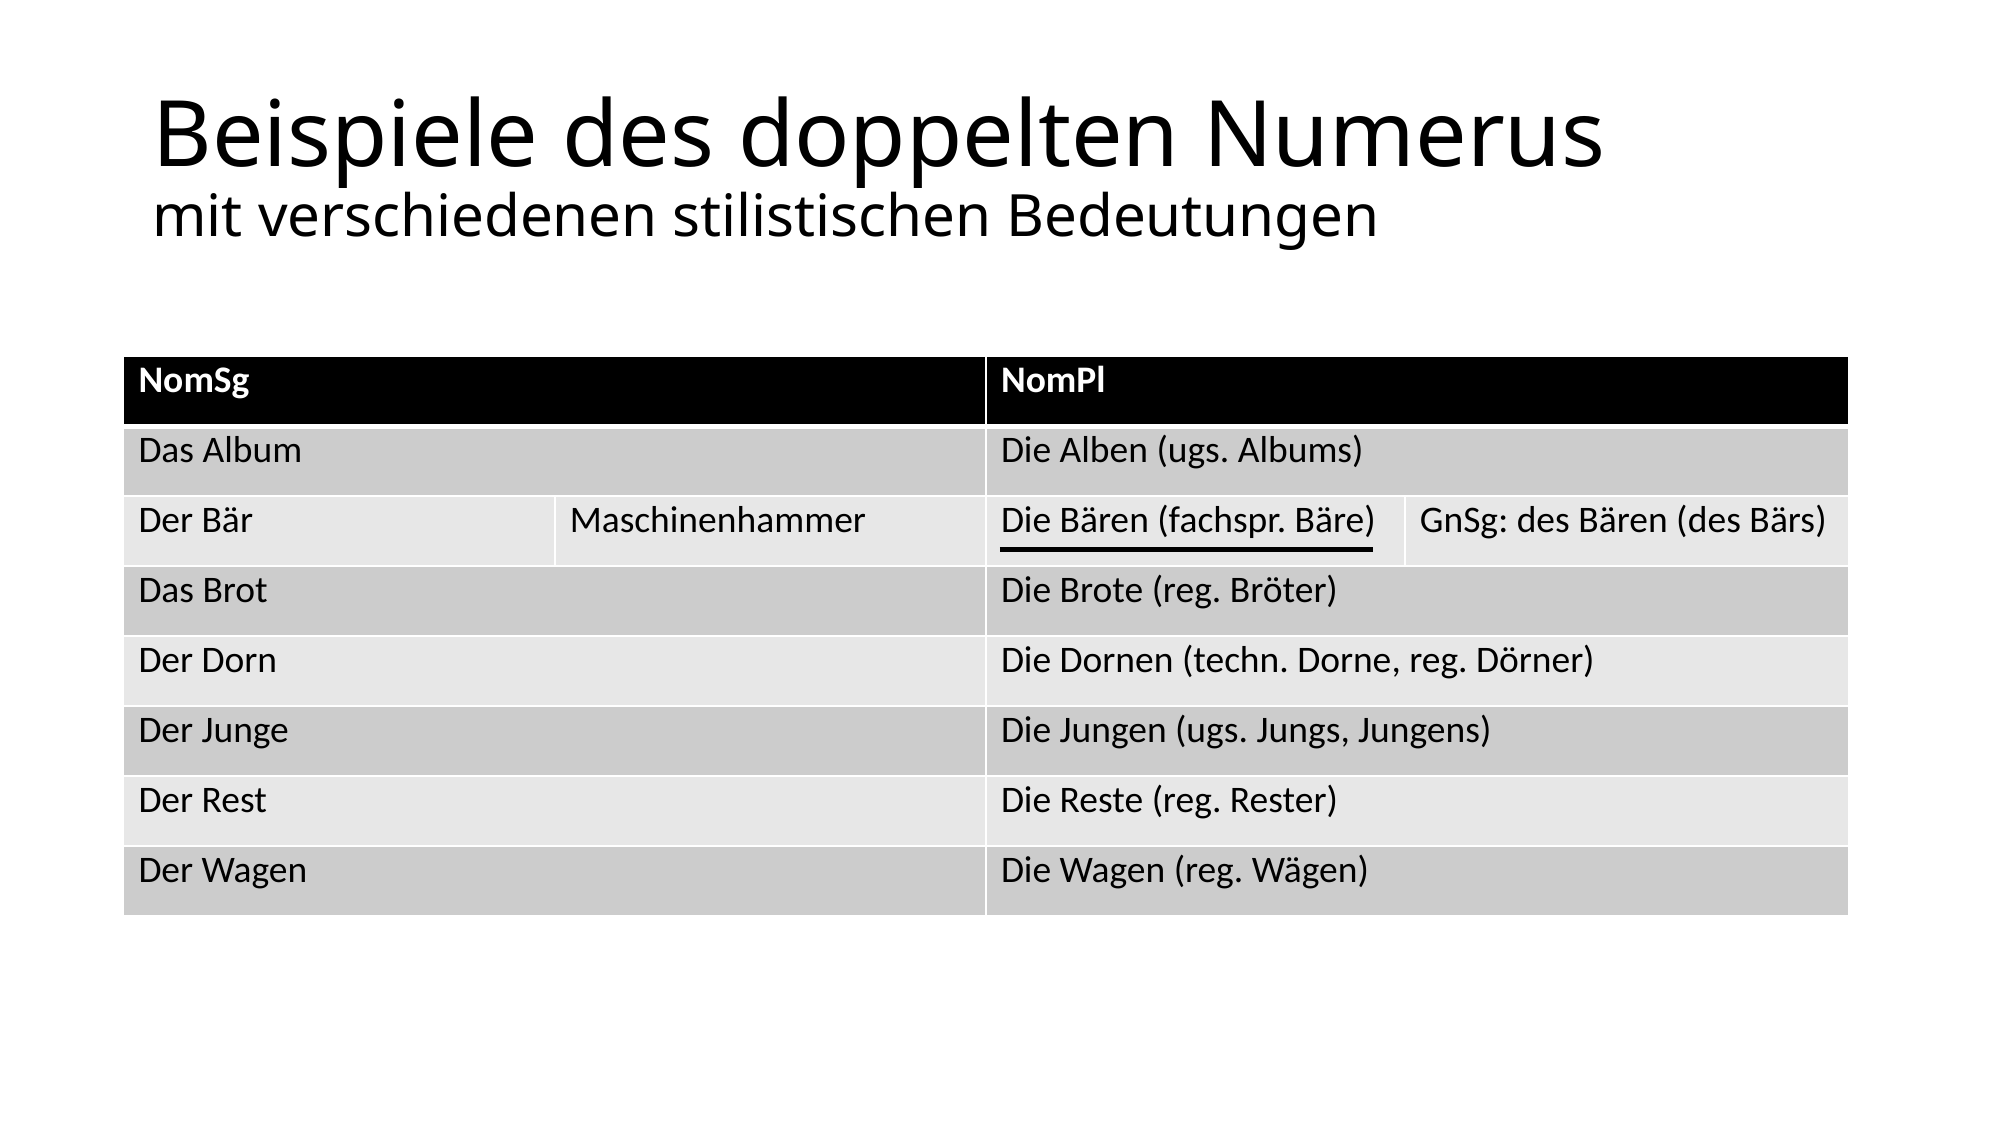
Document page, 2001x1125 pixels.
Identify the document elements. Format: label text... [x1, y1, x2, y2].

table_cell Der Junge [124, 707, 985, 775]
table_cell Der Dorn [124, 637, 985, 705]
table_cell Die Dornen (techn. Dorne, reg. Dörner) [987, 637, 1848, 705]
table_cell Die Brote (reg. Bröter) [987, 567, 1848, 635]
table_cell Der Wagen [124, 847, 985, 915]
table_cell GnSg: des Bären (des Bärs) [1406, 497, 1848, 565]
table_cell Die Jungen (ugs. Jungs, Jungens) [987, 707, 1848, 775]
table_cell Die Reste (reg. Rester) [987, 777, 1848, 845]
table_cell Die Alben (ugs. Albums) [987, 429, 1848, 495]
table_cell Die Wagen (reg. Wägen) [987, 847, 1848, 915]
table_cell Die Bären (fachspr. Bäre) [987, 497, 1404, 565]
table_cell Der Rest [124, 777, 985, 845]
table_cell Das Album [124, 429, 985, 495]
table_header NomSg [124, 357, 985, 424]
table_header NomPl [987, 357, 1848, 424]
table_cell Der Bär [124, 497, 554, 565]
title Beispiele des doppelten Numerus mit verschiedenen stilistischen Bedeutungen [137, 59, 1863, 278]
table_cell Das Brot [124, 567, 985, 635]
table_cell Maschinenhammer [556, 497, 985, 565]
